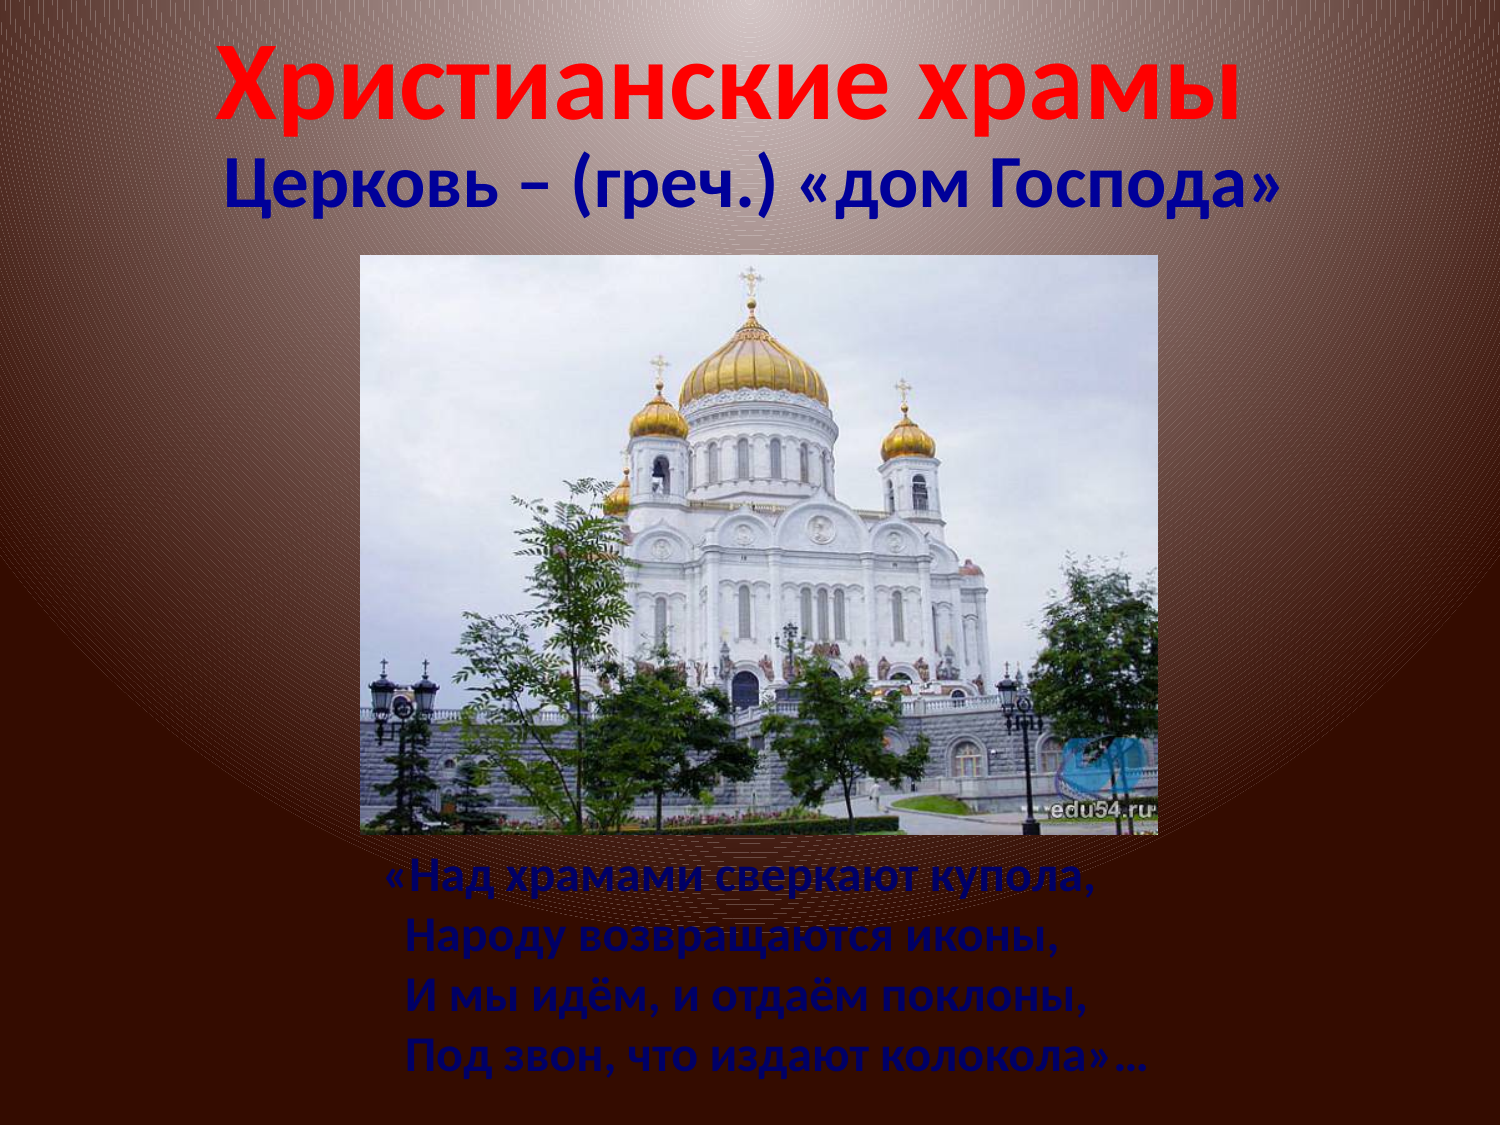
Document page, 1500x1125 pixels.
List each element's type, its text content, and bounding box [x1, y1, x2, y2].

text_box Церковь – (греч.) «дом Господа» [100, 125, 1412, 231]
picture [359, 255, 1158, 835]
text_box Христианские храмы [123, 0, 1365, 125]
text_box «Над храмами сверкают купола, Народу возвращаются иконы, И мы идём, и отдаём поклоны, Под звон, что издают колокола»… [277, 834, 1258, 1089]
